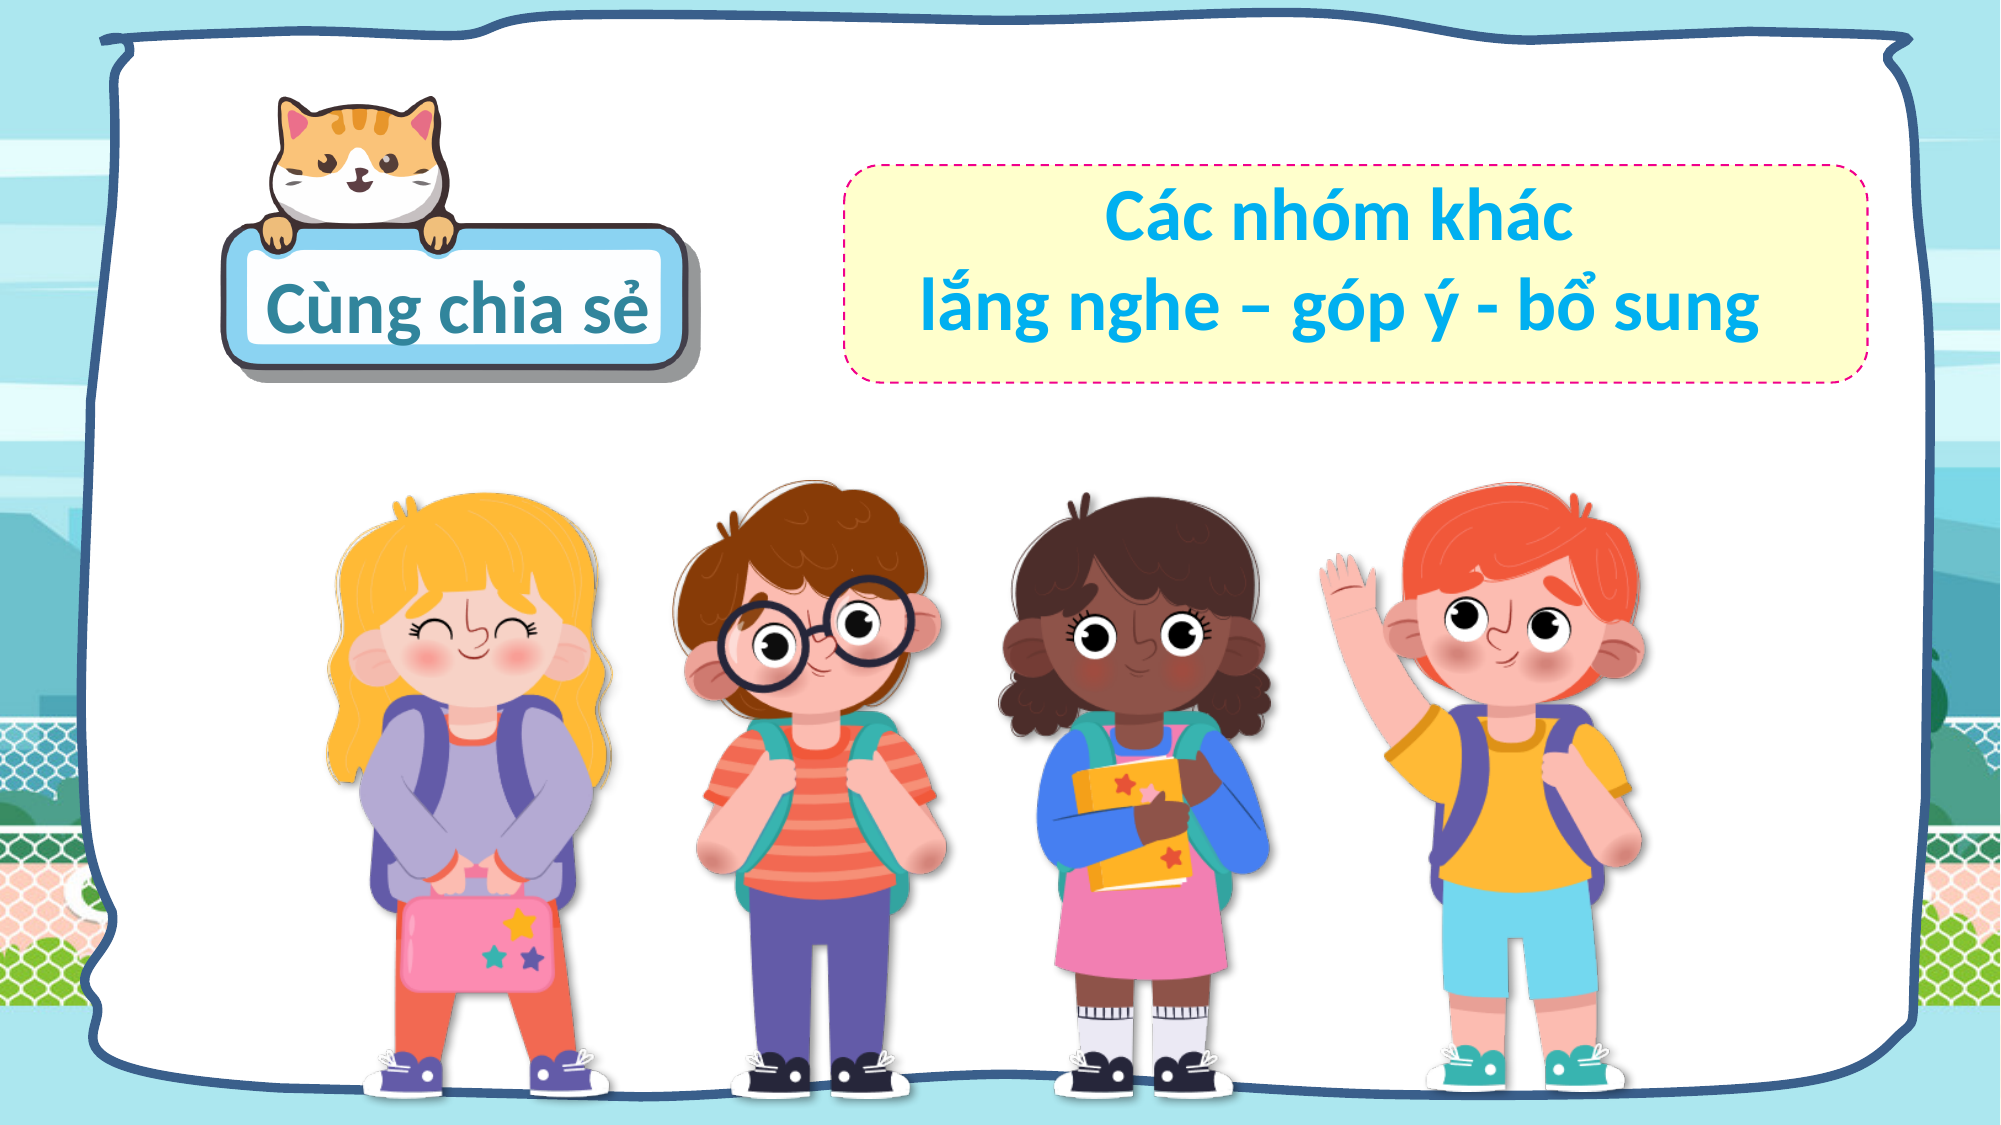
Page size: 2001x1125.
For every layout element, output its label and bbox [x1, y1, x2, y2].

text_box [220, 96, 701, 383]
picture [0, 0, 2001, 1125]
text_box [80, 11, 1932, 1098]
text_box [844, 165, 1868, 383]
